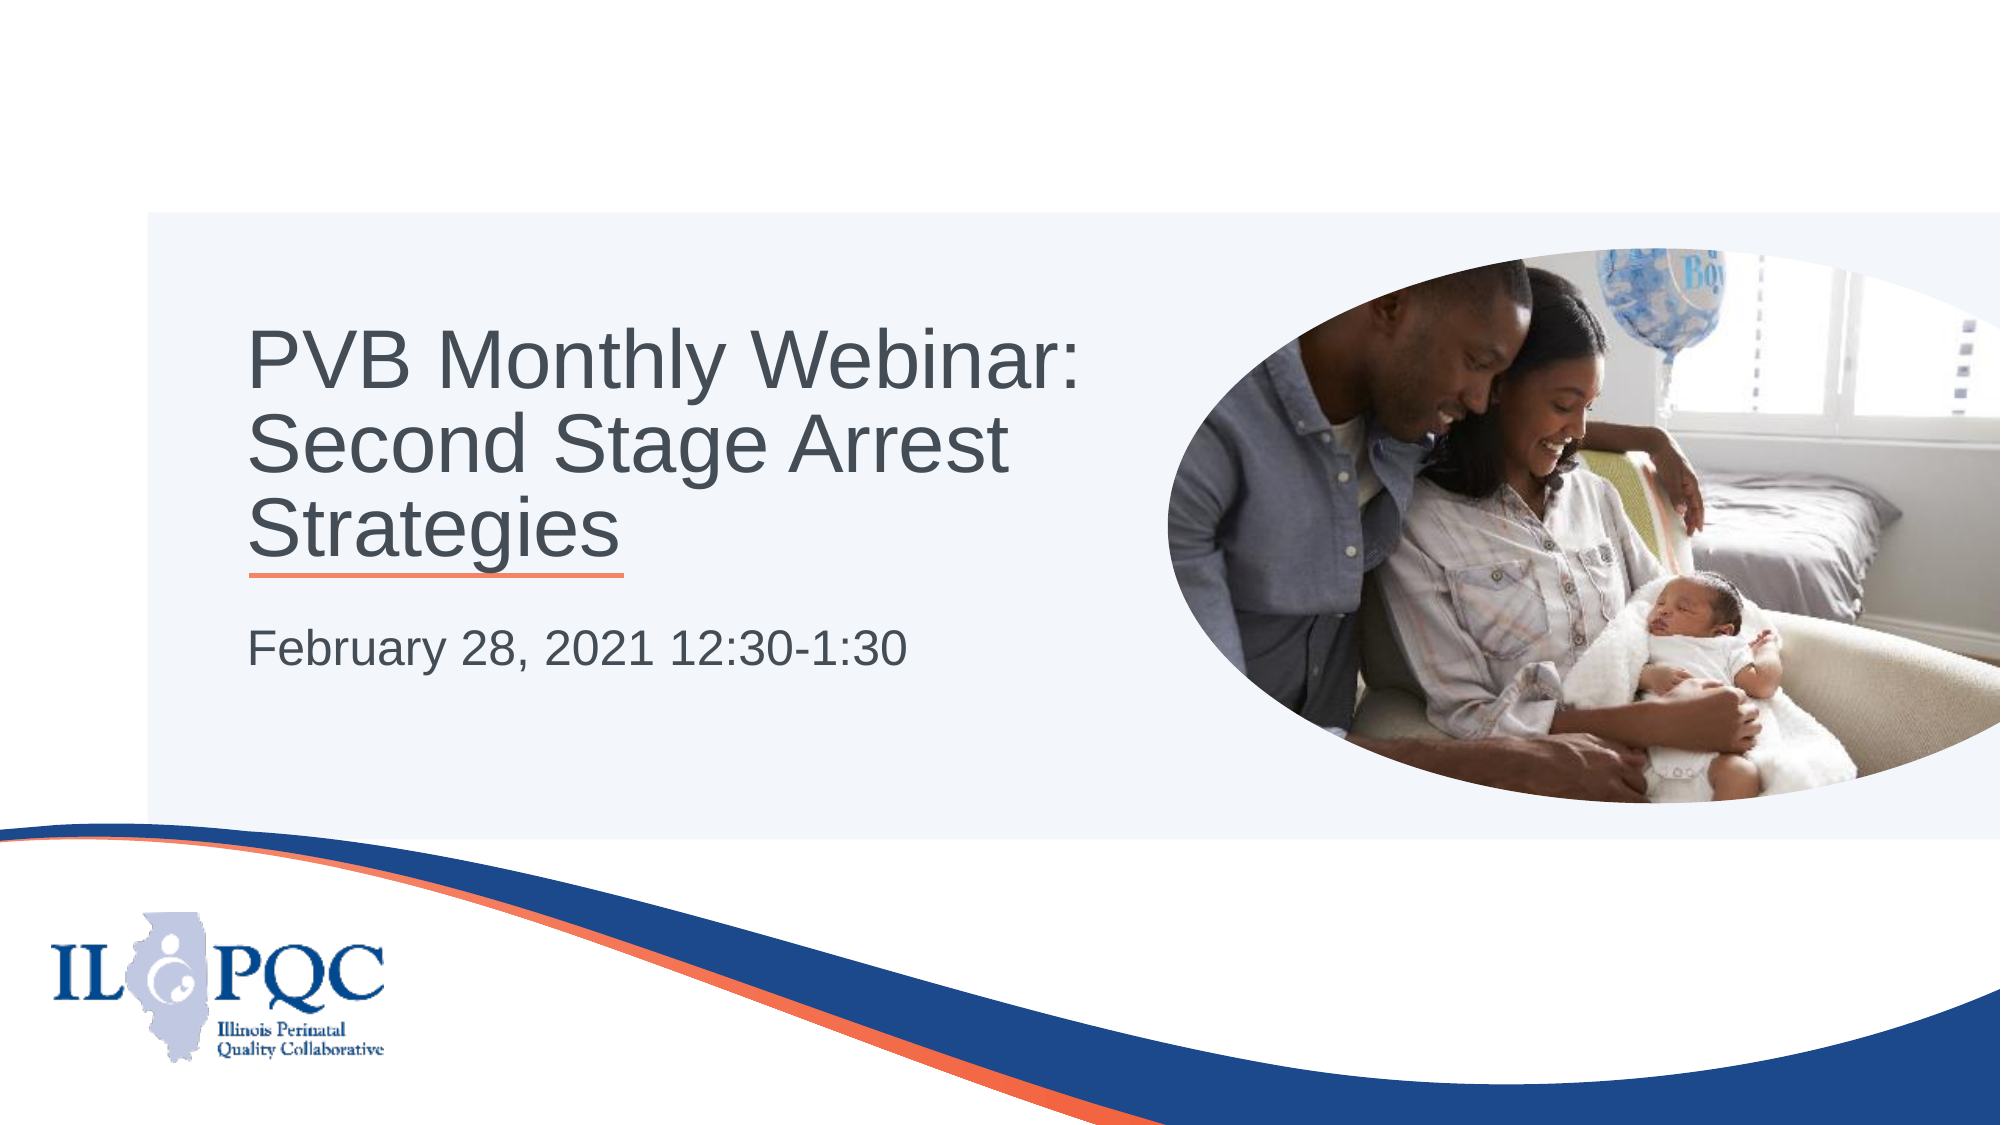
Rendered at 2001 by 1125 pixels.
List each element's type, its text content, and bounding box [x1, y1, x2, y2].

subtitle February 28, 2021 12:30-1:30 [231, 617, 1167, 780]
picture [51, 912, 384, 1063]
picture [1167, 248, 2000, 804]
title PVB Monthly Webinar: Second Stage Arrest Strategies [231, 280, 1167, 581]
